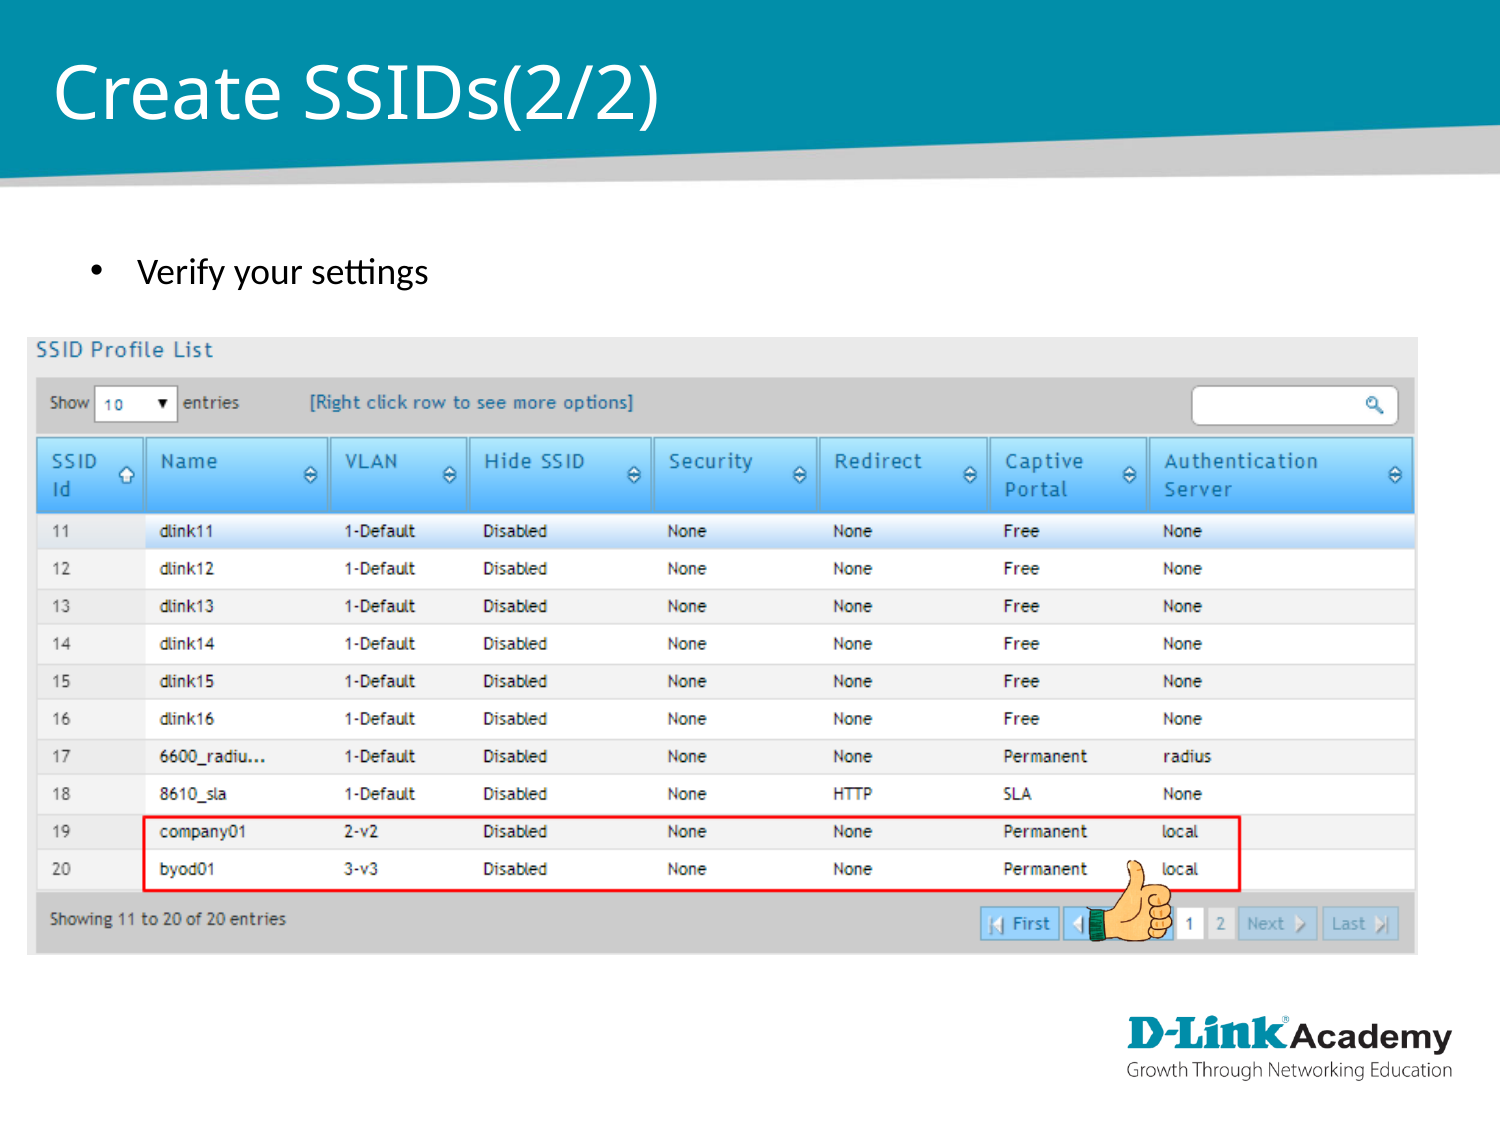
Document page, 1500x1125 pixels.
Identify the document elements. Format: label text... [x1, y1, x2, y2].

picture [0, 0, 1500, 206]
title Create SSIDs(2/2) [37, 0, 1388, 183]
picture [26, 337, 1419, 955]
text_box Verify your settings [75, 239, 1275, 300]
picture [1125, 1012, 1456, 1082]
